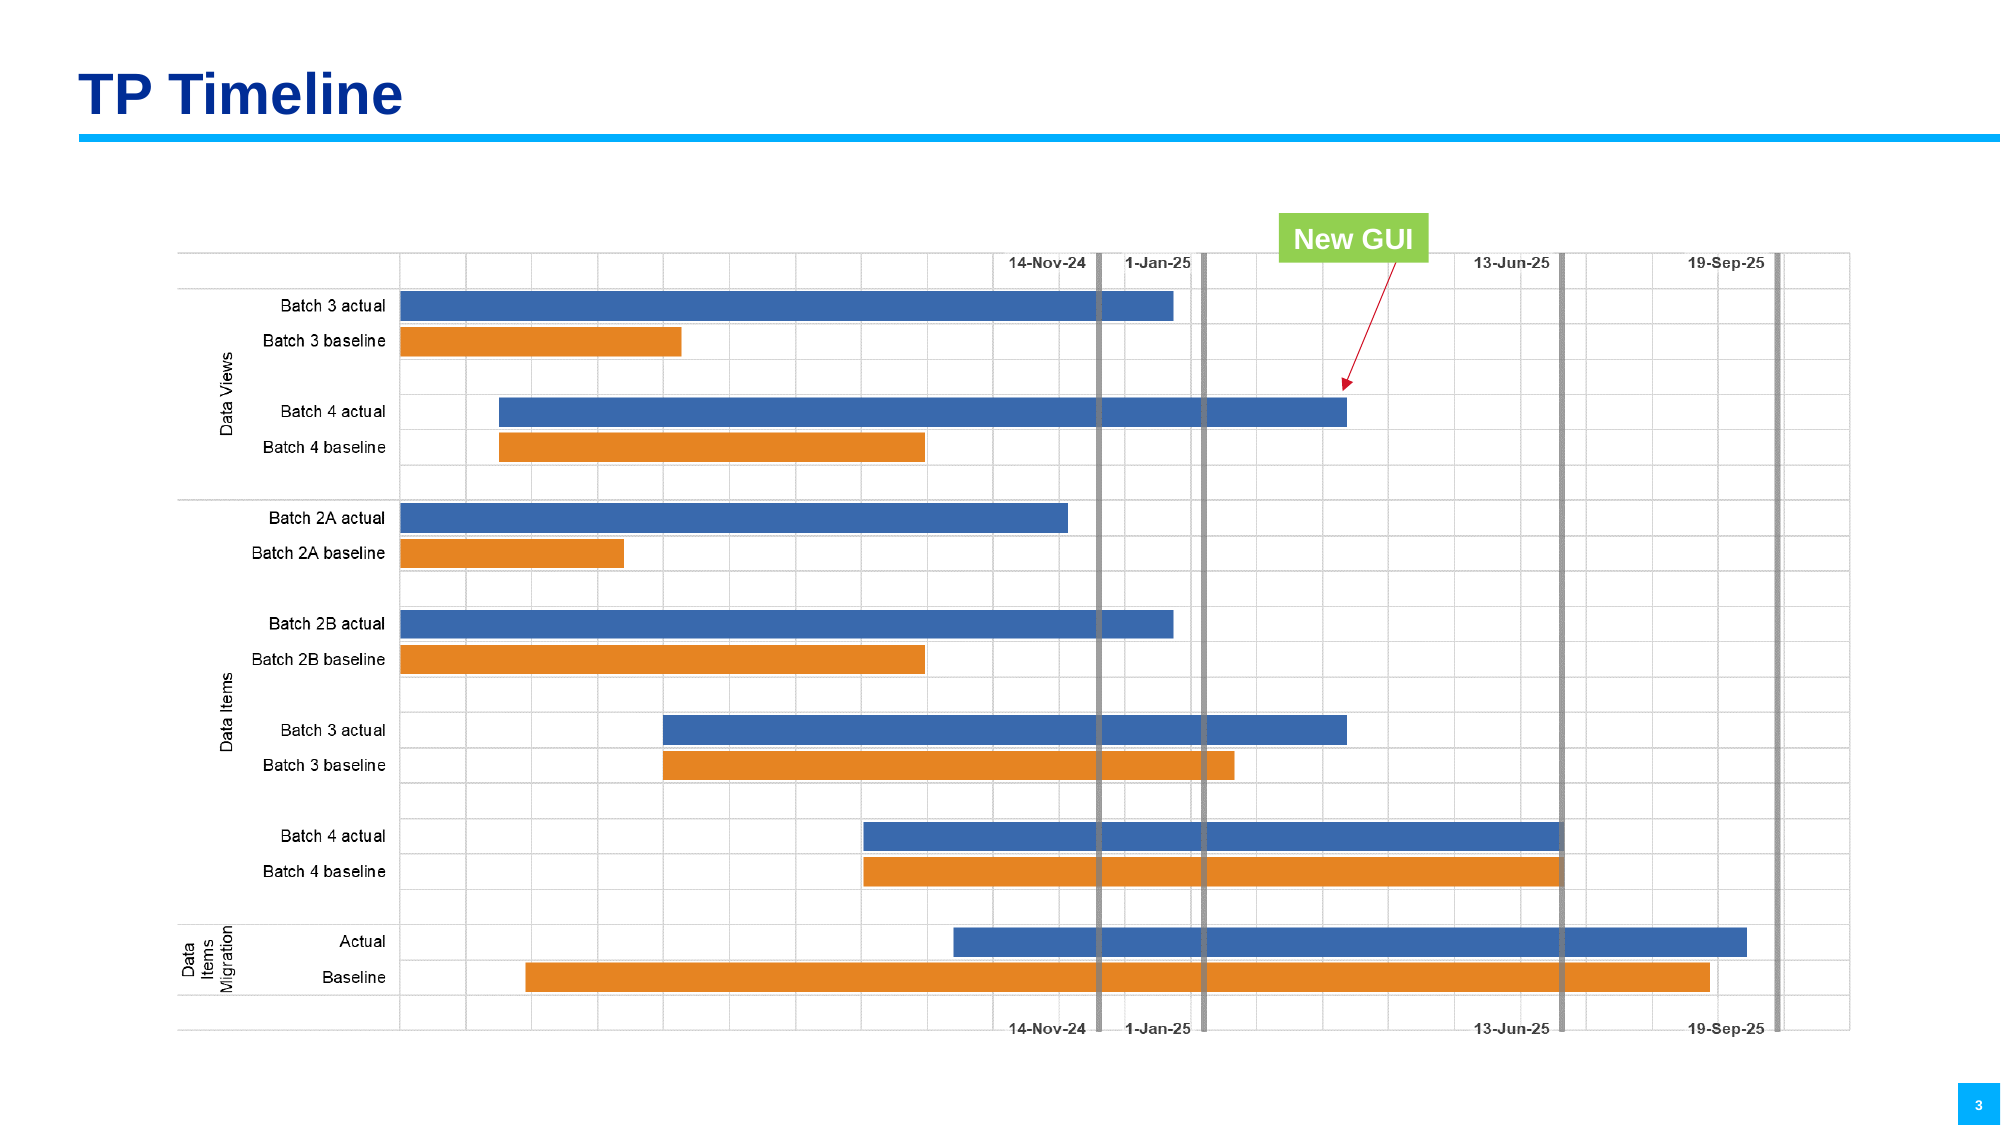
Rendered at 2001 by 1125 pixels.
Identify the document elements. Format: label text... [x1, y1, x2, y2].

title TP Timeline [78, 0, 1922, 134]
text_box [1342, 245, 1403, 392]
picture [78, 194, 2000, 1040]
slide_number 3 [1945, 1074, 2000, 1125]
